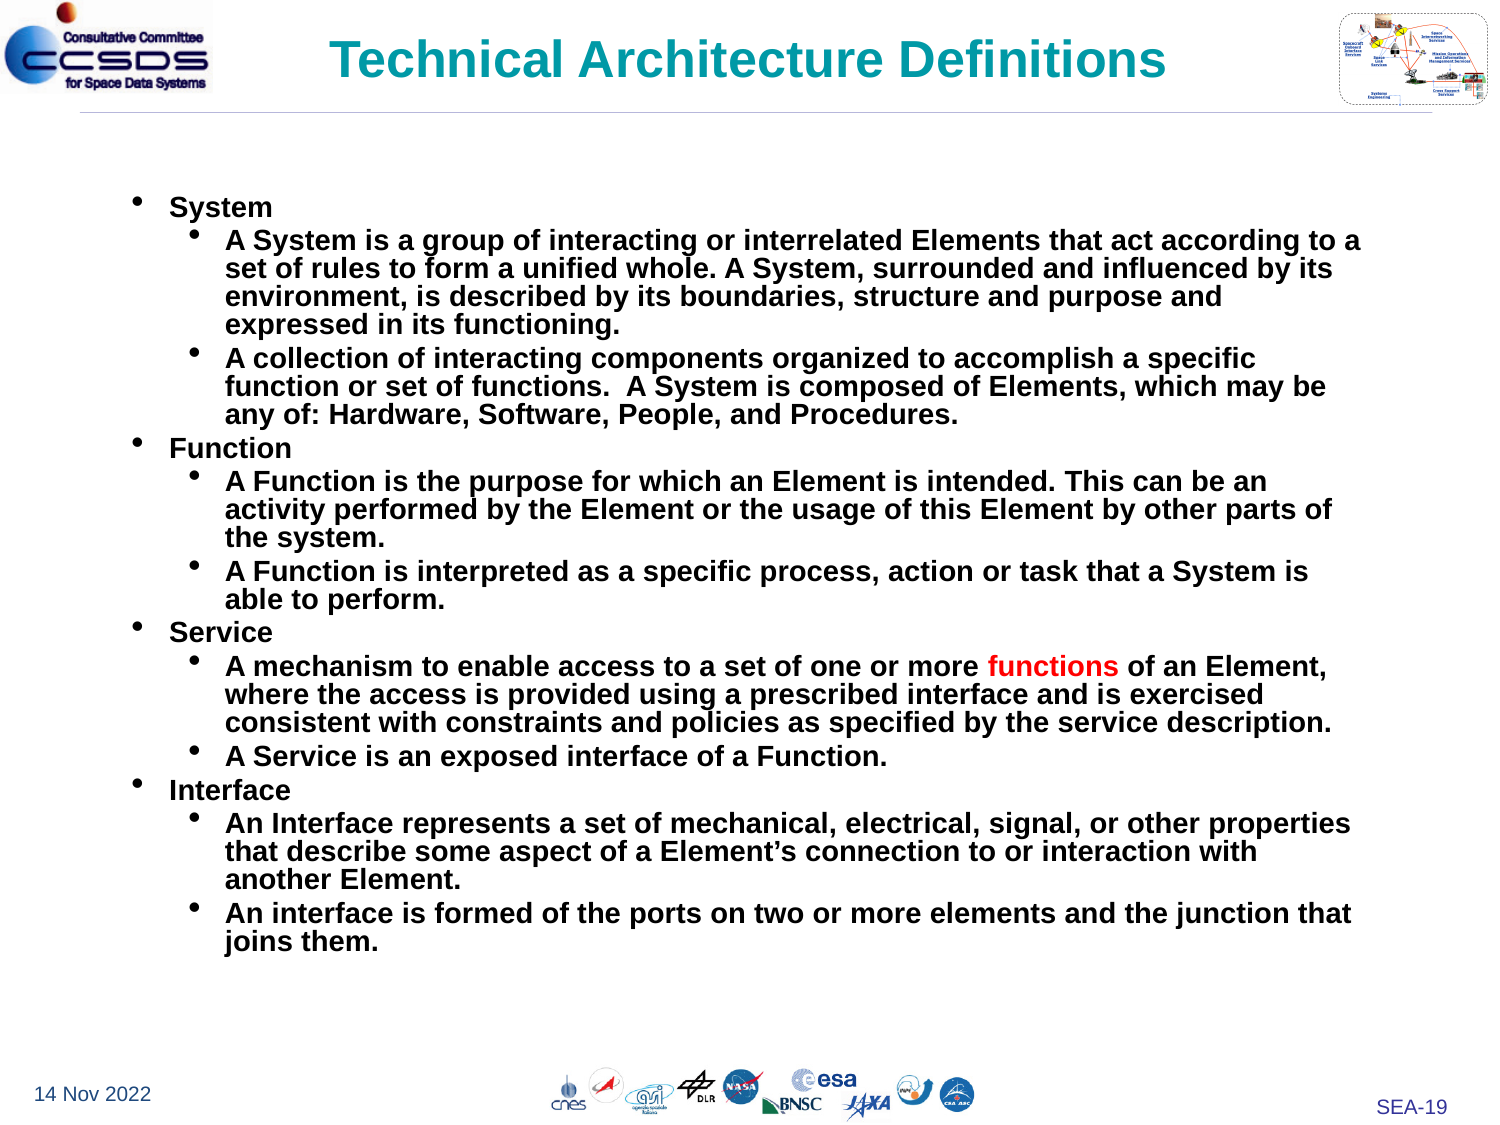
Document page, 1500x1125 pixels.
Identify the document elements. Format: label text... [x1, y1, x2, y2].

picture [549, 1064, 975, 1125]
title Technical Architecture Definitions [73, 24, 1424, 137]
list System A System is a group of interacting or interrelated Elements that act according to a set of rules to form a unified whole. A System, surrounded and influenced by its environment, is described by its boundaries, structure and purpose and expressed in its functioning. A collection of interacting components organized to accomplish a specific function or set of functions. A System is composed of Elements, which may be any of: Hardware, Software, People, and Procedures. Function A Function is the purpose for which an Element is intended. This can be an activity performed by the Element or the usage of this Element by other parts of the system. A Function is interpreted as a specific process, action or task that a System is able to perform. Service A mechanism to enable access to a set of one or more functions of an Element, where the access is provided using a prescribed interface and is exercised consistent with constraints and policies as specified by the service description. A Service is an exposed interface of a Function. Interface An Interface represents a set of mechanical, electrical, signal, or other properties that describe some aspect of a Element’s connection to or interaction with another Element. An interface is formed of the ports on two or more elements and the junction that joins them. [116, 187, 1381, 866]
picture [1338, 12, 1488, 106]
picture [0, 0, 213, 94]
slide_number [18, 1071, 276, 1115]
